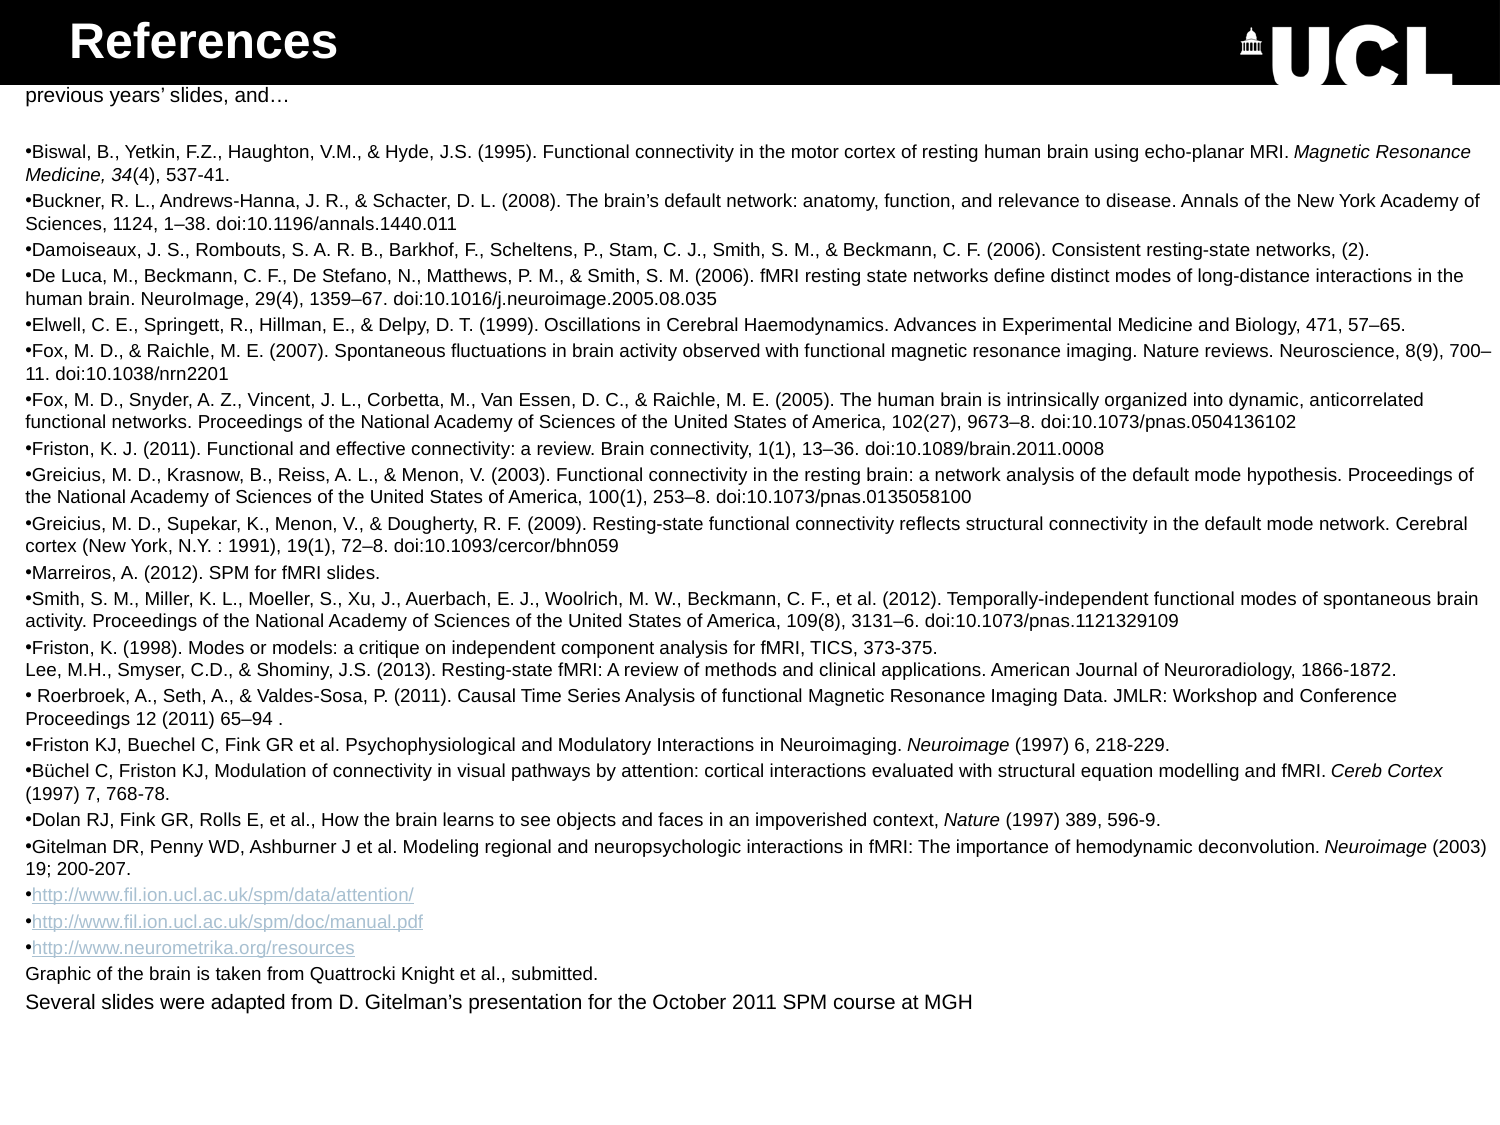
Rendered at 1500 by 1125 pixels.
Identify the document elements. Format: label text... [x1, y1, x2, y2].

picture [0, 0, 1500, 85]
list previous years’ slides, and… Biswal, B., Yetkin, F.Z., Haughton, V.M., & Hyde, J.S. (1995). Functional connectivity in the motor cortex of resting human brain using echo-planar MRI. Magnetic Resonance Medicine, 34(4), 537-41. Buckner, R. L., Andrews-Hanna, J. R., & Schacter, D. L. (2008). The brain’s default network: anatomy, function, and relevance to disease. Annals of the New York Academy of Sciences, 1124, 1–38. doi:10.1196/annals.1440.011 Damoiseaux, J. S., Rombouts, S. A. R. B., Barkhof, F., Scheltens, P., Stam, C. J., Smith, S. M., & Beckmann, C. F. (2006). Consistent resting-state networks, (2). De Luca, M., Beckmann, C. F., De Stefano, N., Matthews, P. M., & Smith, S. M. (2006). fMRI resting state networks define distinct modes of long-distance interactions in the human brain. NeuroImage, 29(4), 1359–67. doi:10.1016/j.neuroimage.2005.08.035 Elwell, C. E., Springett, R., Hillman, E., & Delpy, D. T. (1999). Oscillations in Cerebral Haemodynamics. Advances in Experimental Medicine and Biology, 471, 57–65. Fox, M. D., & Raichle, M. E. (2007). Spontaneous fluctuations in brain activity observed with functional magnetic resonance imaging. Nature reviews. Neuroscience, 8(9), 700–11. doi:10.1038/nrn2201 Fox, M. D., Snyder, A. Z., Vincent, J. L., Corbetta, M., Van Essen, D. C., & Raichle, M. E. (2005). The human brain is intrinsically organized into dynamic, anticorrelated functional networks. Proceedings of the National Academy of Sciences of the United States of America, 102(27), 9673–8. doi:10.1073/pnas.0504136102 Friston, K. J. (2011). Functional and effective connectivity: a review. Brain connectivity, 1(1), 13–36. doi:10.1089/brain.2011.0008 Greicius, M. D., Krasnow, B., Reiss, A. L., & Menon, V. (2003). Functional connectivity in the resting brain: a network analysis of the default mode hypothesis. Proceedings of the National Academy of Sciences of the United States of America, 100(1), 253–8. doi:10.1073/pnas.0135058100 Greicius, M. D., Supekar, K., Menon, V., & Dougherty, R. F. (2009). Resting-state functional connectivity reflects structural connectivity in the default mode network. Cerebral cortex (New York, N.Y. : 1991), 19(1), 72–8. doi:10.1093/cercor/bhn059 Marreiros, A. (2012). SPM for fMRI slides. Smith, S. M., Miller, K. L., Moeller, S., Xu, J., Auerbach, E. J., Woolrich, M. W., Beckmann, C. F., et al. (2012). Temporally-independent functional modes of spontaneous brain activity. Proceedings of the National Academy of Sciences of the United States of America, 109(8), 3131–6. doi:10.1073/pnas.1121329109 Friston, K. (1998). Modes or models: a critique on independent component analysis for fMRI, TICS, 373-375. Lee, M.H., Smyser, C.D., & Shominy, J.S. (2013). Resting-state fMRI: A review of methods and clinical applications. American Journal of Neuroradiology, 1866-1872. Roerbroek, A., Seth, A., & Valdes-Sosa, P. (2011). Causal Time Series Analysis of functional Magnetic Resonance Imaging Data. JMLR: Workshop and Conference Proceedings 12 (2011) 65–94 . Friston KJ, Buechel C, Fink GR et al. Psychophysiological and Modulatory Interactions in Neuroimaging. Neuroimage (1997) 6, 218-229. Büchel C, Friston KJ, Modulation of connectivity in visual pathways by attention: cortical interactions evaluated with structural equation modelling and fMRI. Cereb Cortex (1997) 7, 768-78. Dolan RJ, Fink GR, Rolls E, et al., How the brain learns to see objects and faces in an impoverished context, Nature (1997) 389, 596-9. Gitelman DR, Penny WD, Ashburner J et al. Modeling regional and neuropsychologic interactions in fMRI: The importance of hemodynamic deconvolution. Neuroimage (2003) 19; 200-207. http://www.fil.ion.ucl.ac.uk/spm/data/attention/ http://www.fil.ion.ucl.ac.uk/spm/doc/manual.pdf http://www.neurometrika.org/resources Graphic of the brain is taken from Quattrocki Knight et al., submitted. Several slides were adapted from D. Gitelman’s presentation for the October 2011 SPM course at MGH [10, 74, 1500, 1091]
title References [54, 1, 1447, 74]
